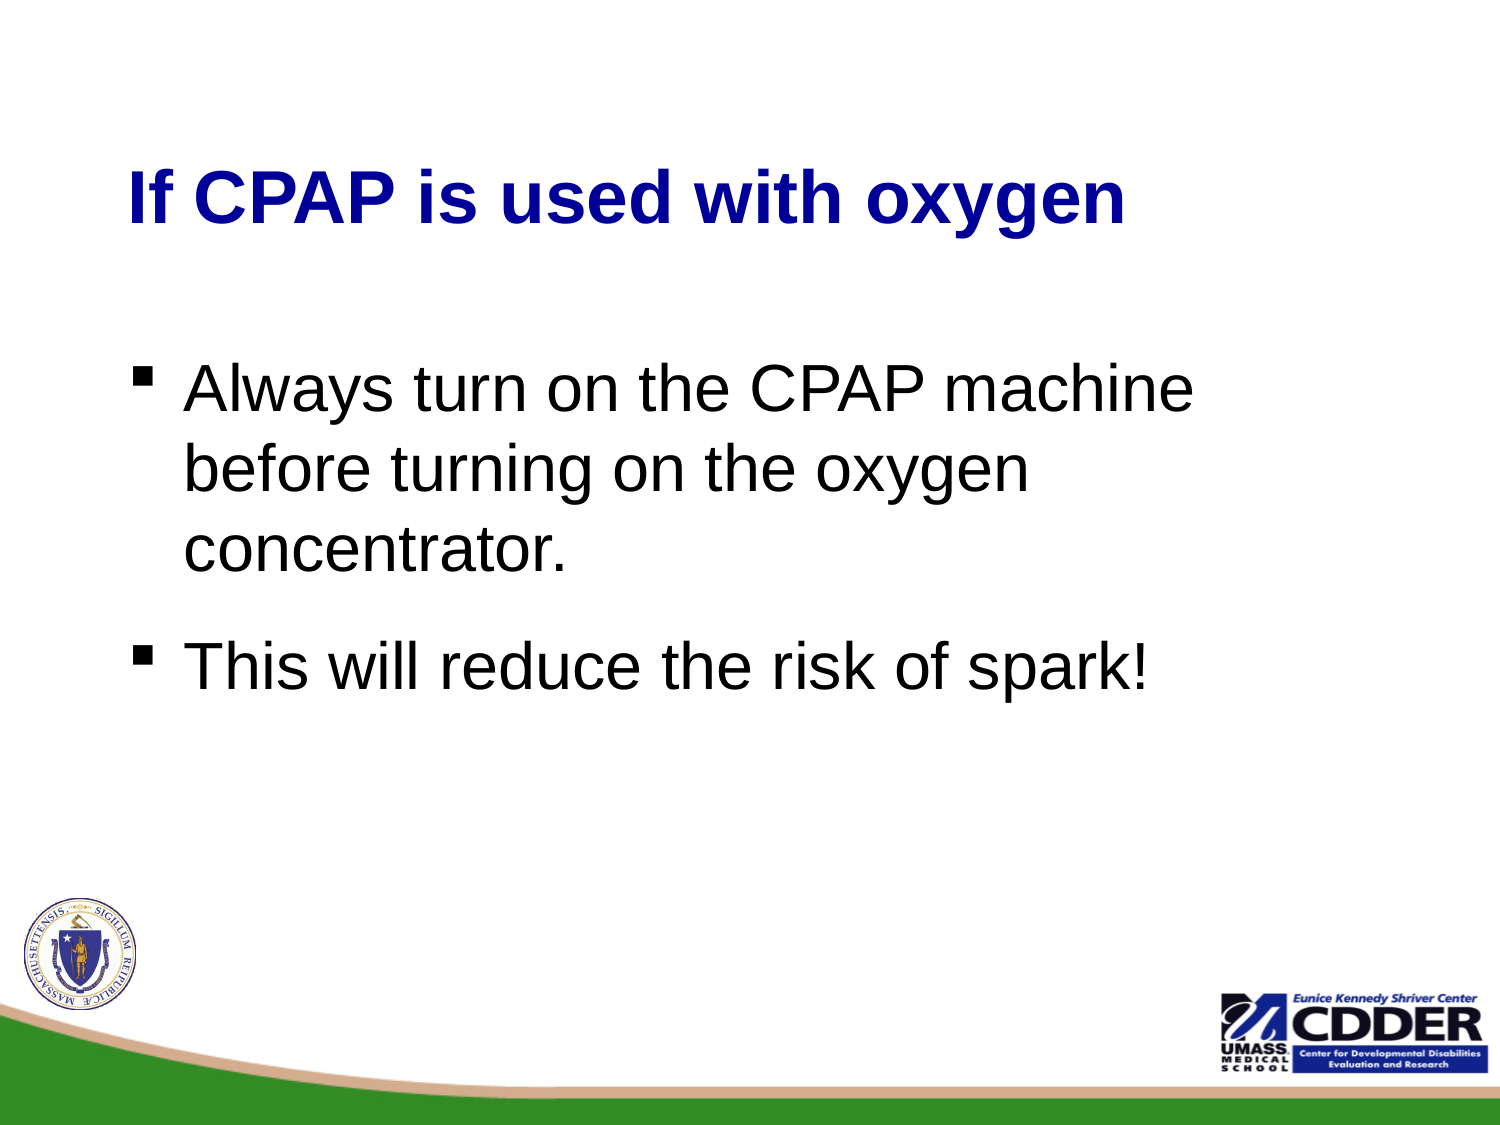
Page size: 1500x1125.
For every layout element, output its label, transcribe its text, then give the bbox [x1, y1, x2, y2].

picture [0, 898, 1500, 1125]
title If CPAP is used with oxygen [112, 99, 1388, 288]
list Always turn on the CPAP machine before turning on the oxygen concentrator. This will reduce the risk of spark! [112, 337, 1388, 838]
